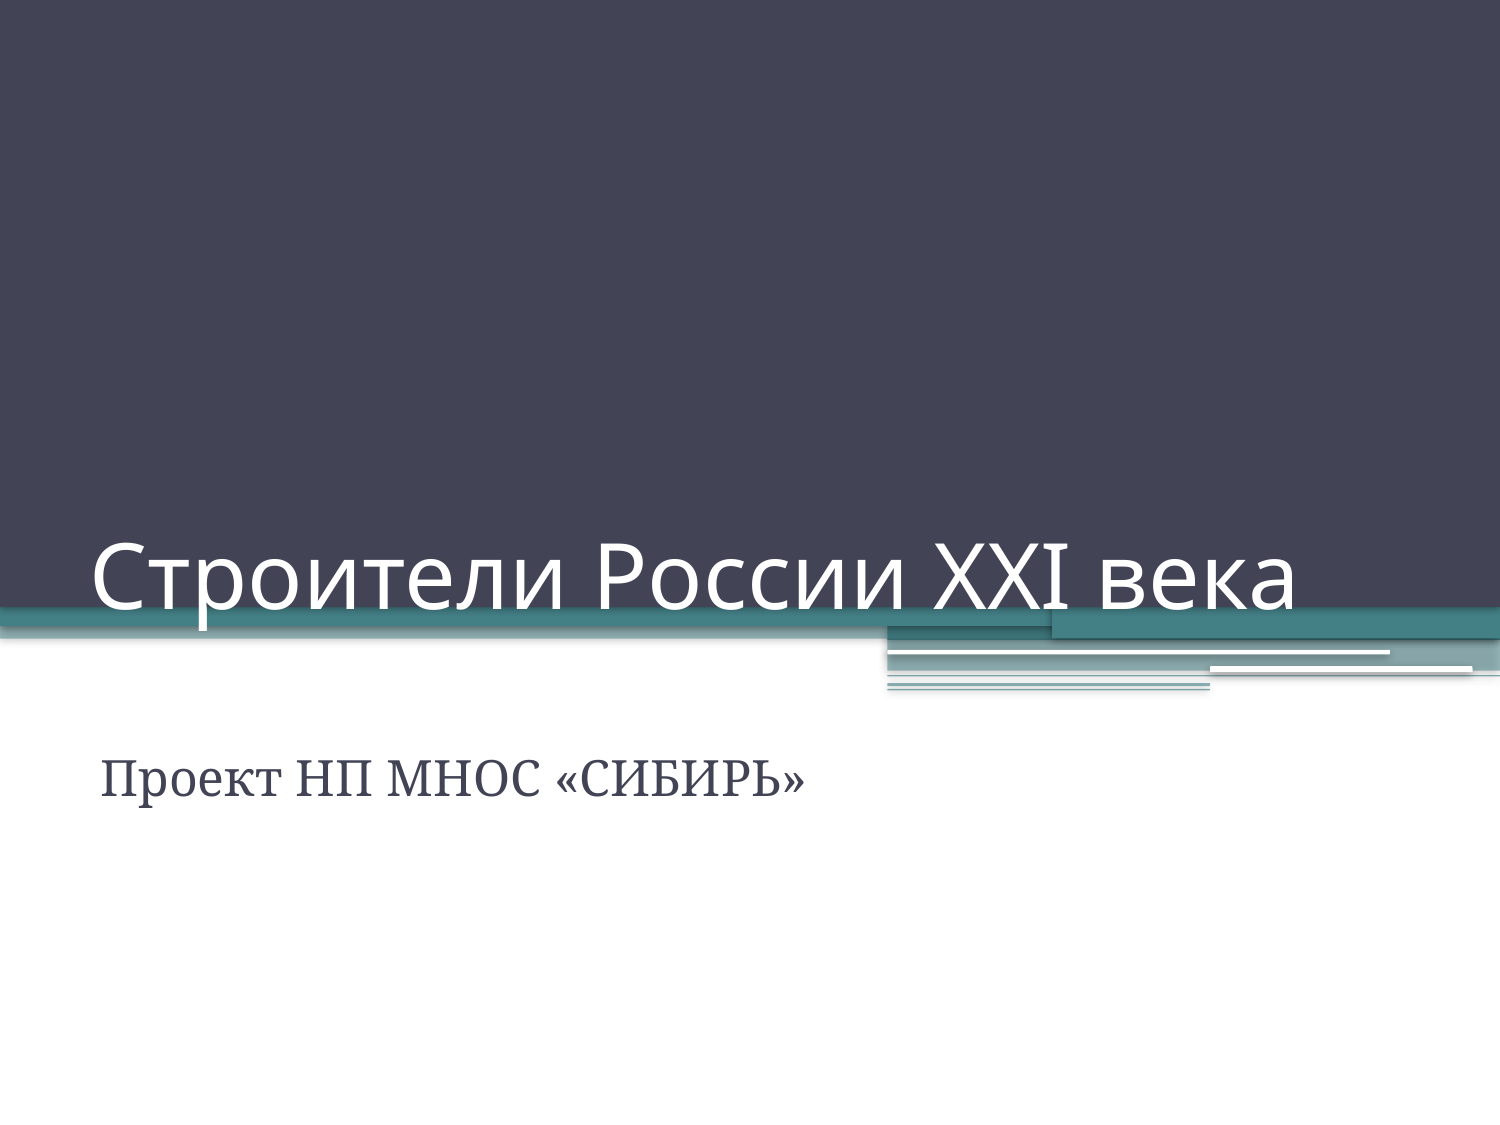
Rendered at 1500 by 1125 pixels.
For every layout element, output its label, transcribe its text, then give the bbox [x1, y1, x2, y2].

subtitle Проект НП МНОС «СИБИРЬ» [75, 624, 888, 928]
title Строители России XXI века [75, 394, 1463, 636]
